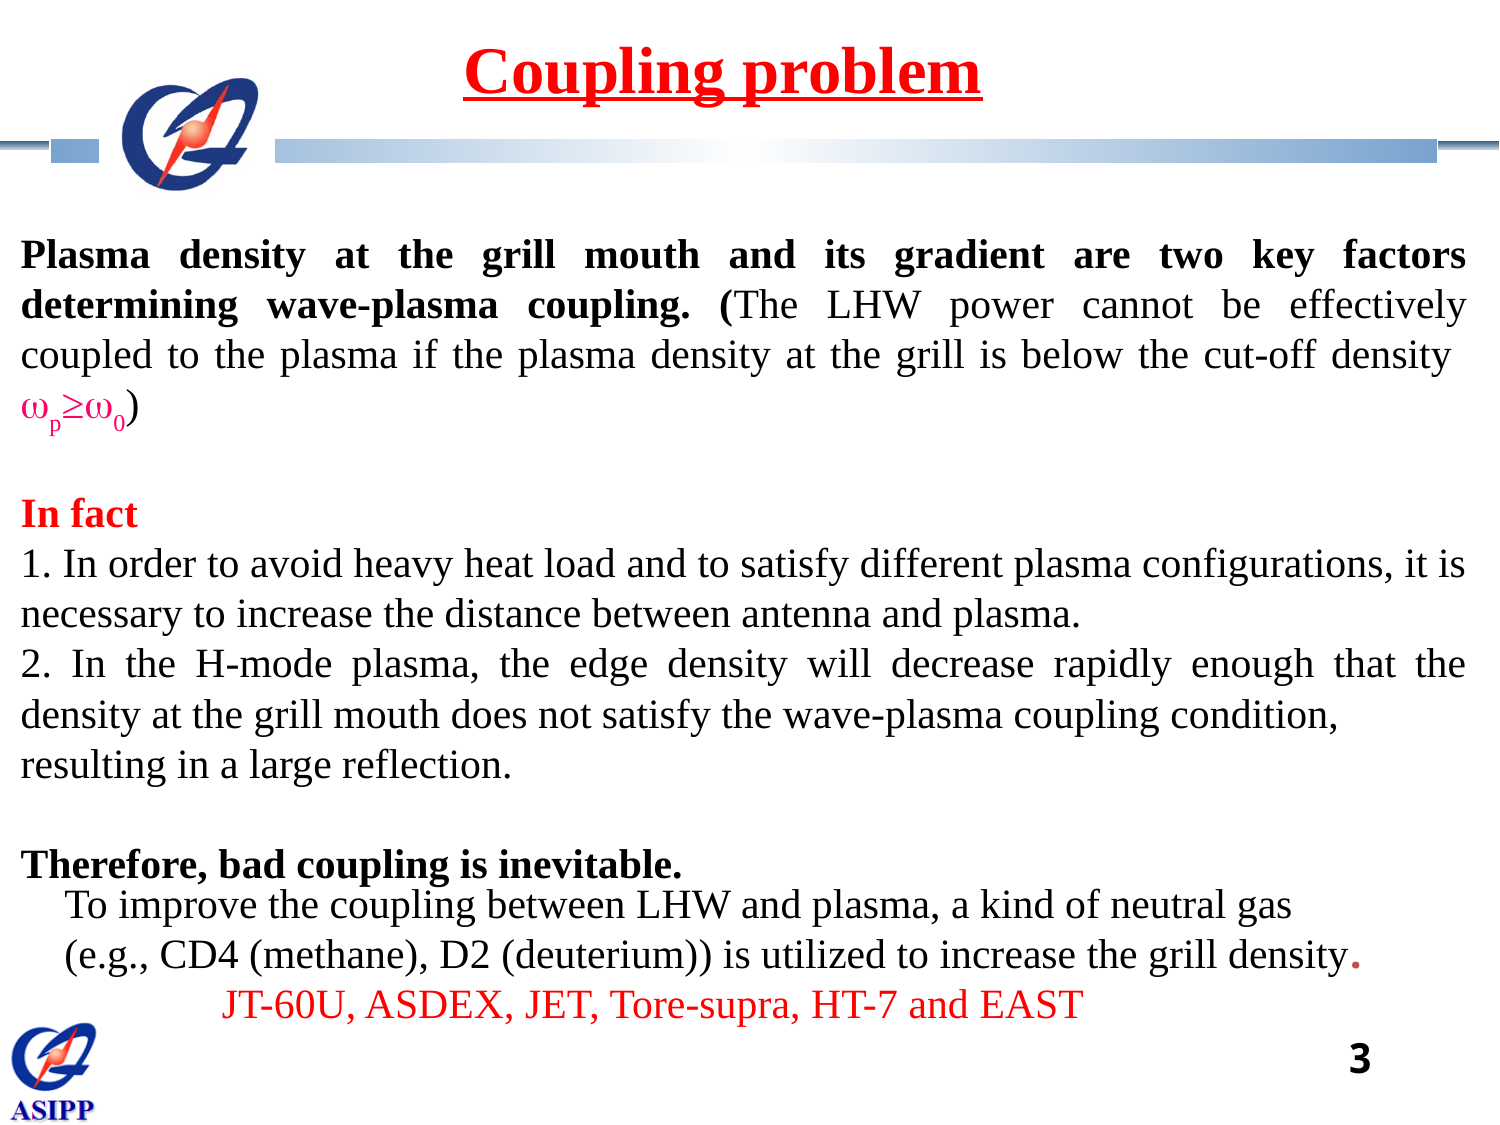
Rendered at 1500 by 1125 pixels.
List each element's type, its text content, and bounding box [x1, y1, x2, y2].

text_box Plasma density at the grill mouth and its gradient are two key factors determining wave-plasma coupling. (The LHW power cannot be effectively coupled to the plasma if the plasma density at the grill is below the cut-off density wp≥w0) In fact 1. In order to avoid heavy heat load and to satisfy different plasma configurations, it is necessary to increase the distance between antenna and plasma. 2. In the H-mode plasma, the edge density will decrease rapidly enough that the density at the grill mouth does not satisfy the wave-plasma coupling condition, resulting in a large reflection. Therefore, bad coupling is inevitable. [5, 219, 1483, 894]
title Coupling problem [29, 19, 1417, 114]
text_box To improve the coupling between LHW and plasma, a kind of neutral gas (e.g., CD4 (methane), D2 (deuterium)) is utilized to increase the grill density. JT-60U, ASDEX, JET, Tore-supra, HT-7 and EAST [49, 869, 1397, 1085]
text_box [49, 63, 1438, 209]
picture [5, 1018, 101, 1125]
text_box 3 [1074, 1024, 1388, 1100]
